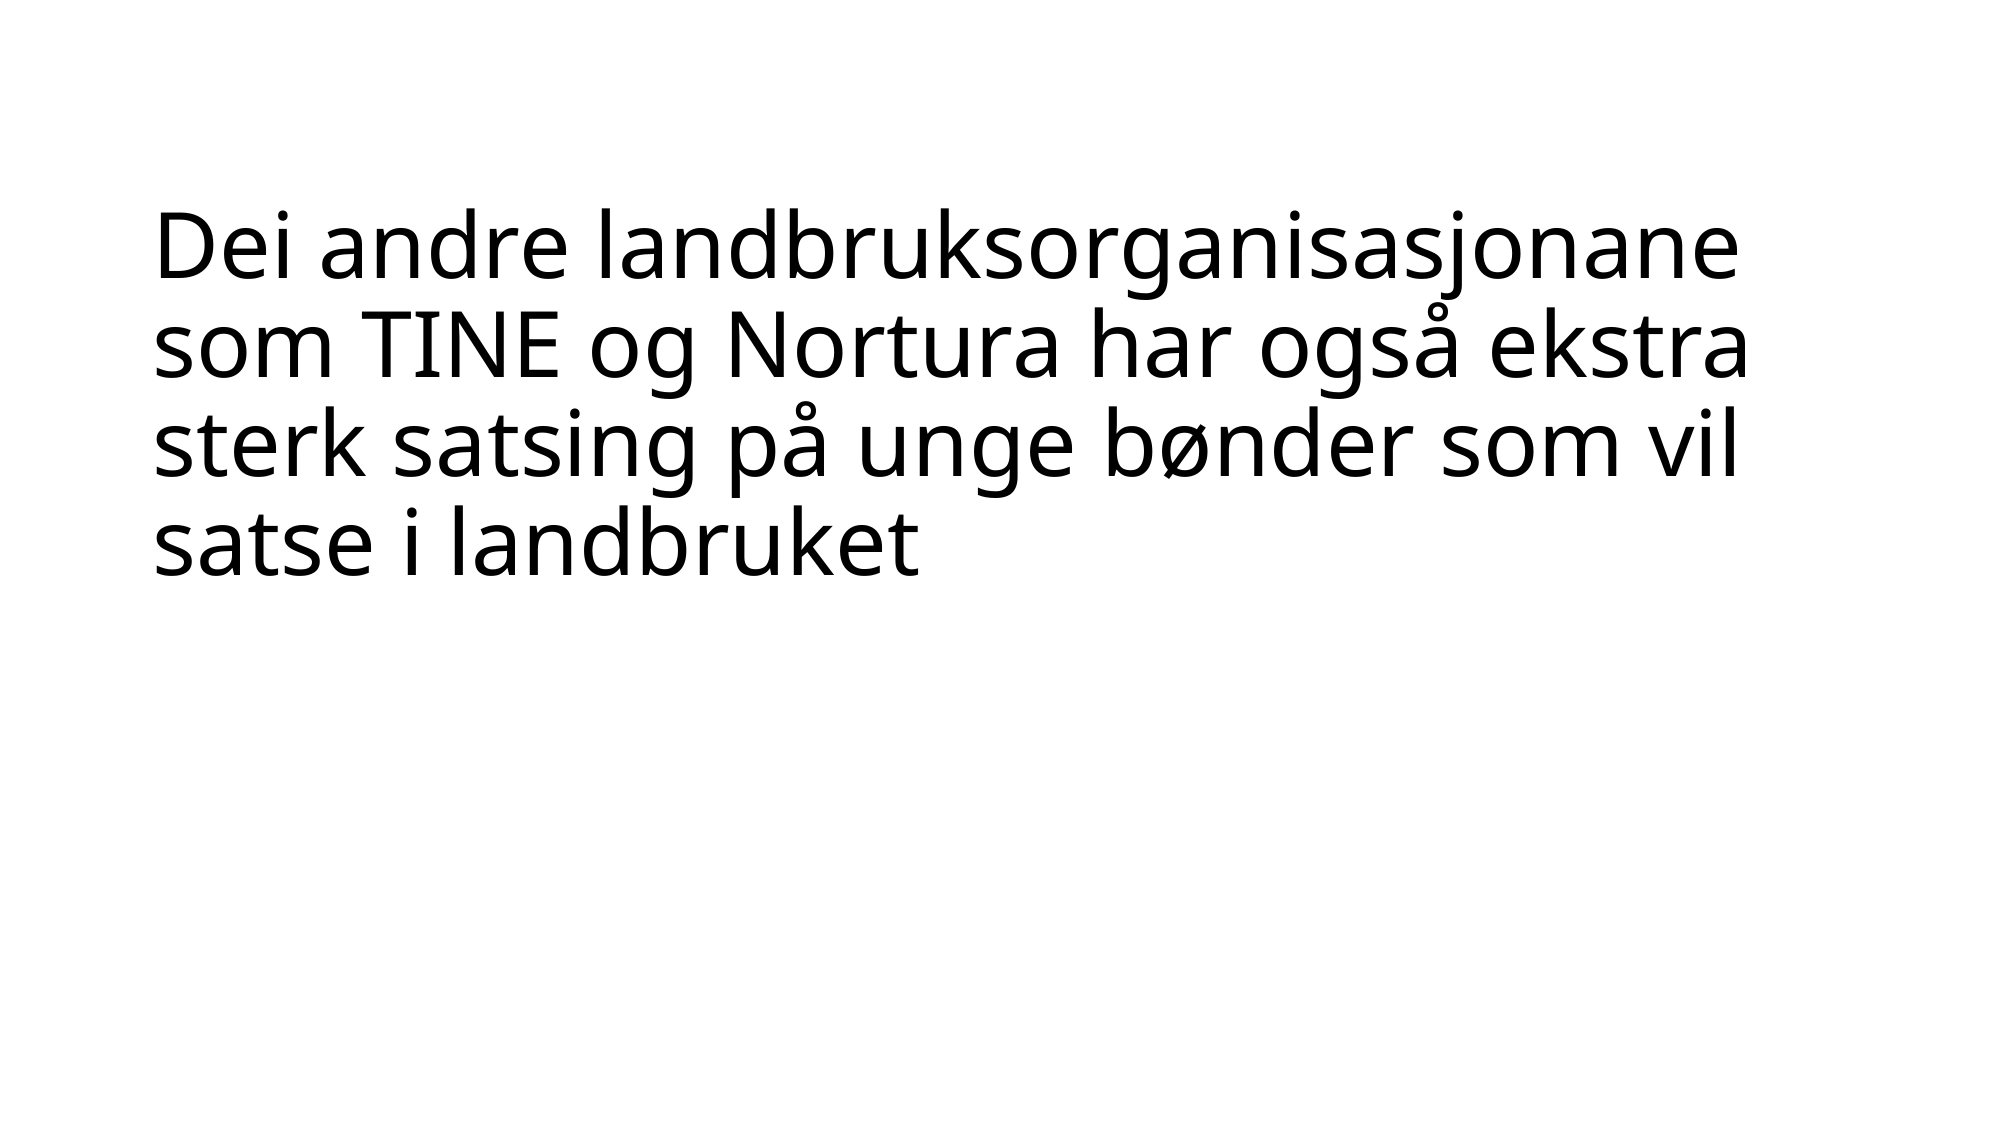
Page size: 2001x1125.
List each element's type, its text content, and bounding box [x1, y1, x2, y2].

title Dei andre landbruksorganisasjonane som TINE og Nortura har også ekstra sterk satsing på unge bønder som vil satse i landbruket [137, 88, 1863, 816]
